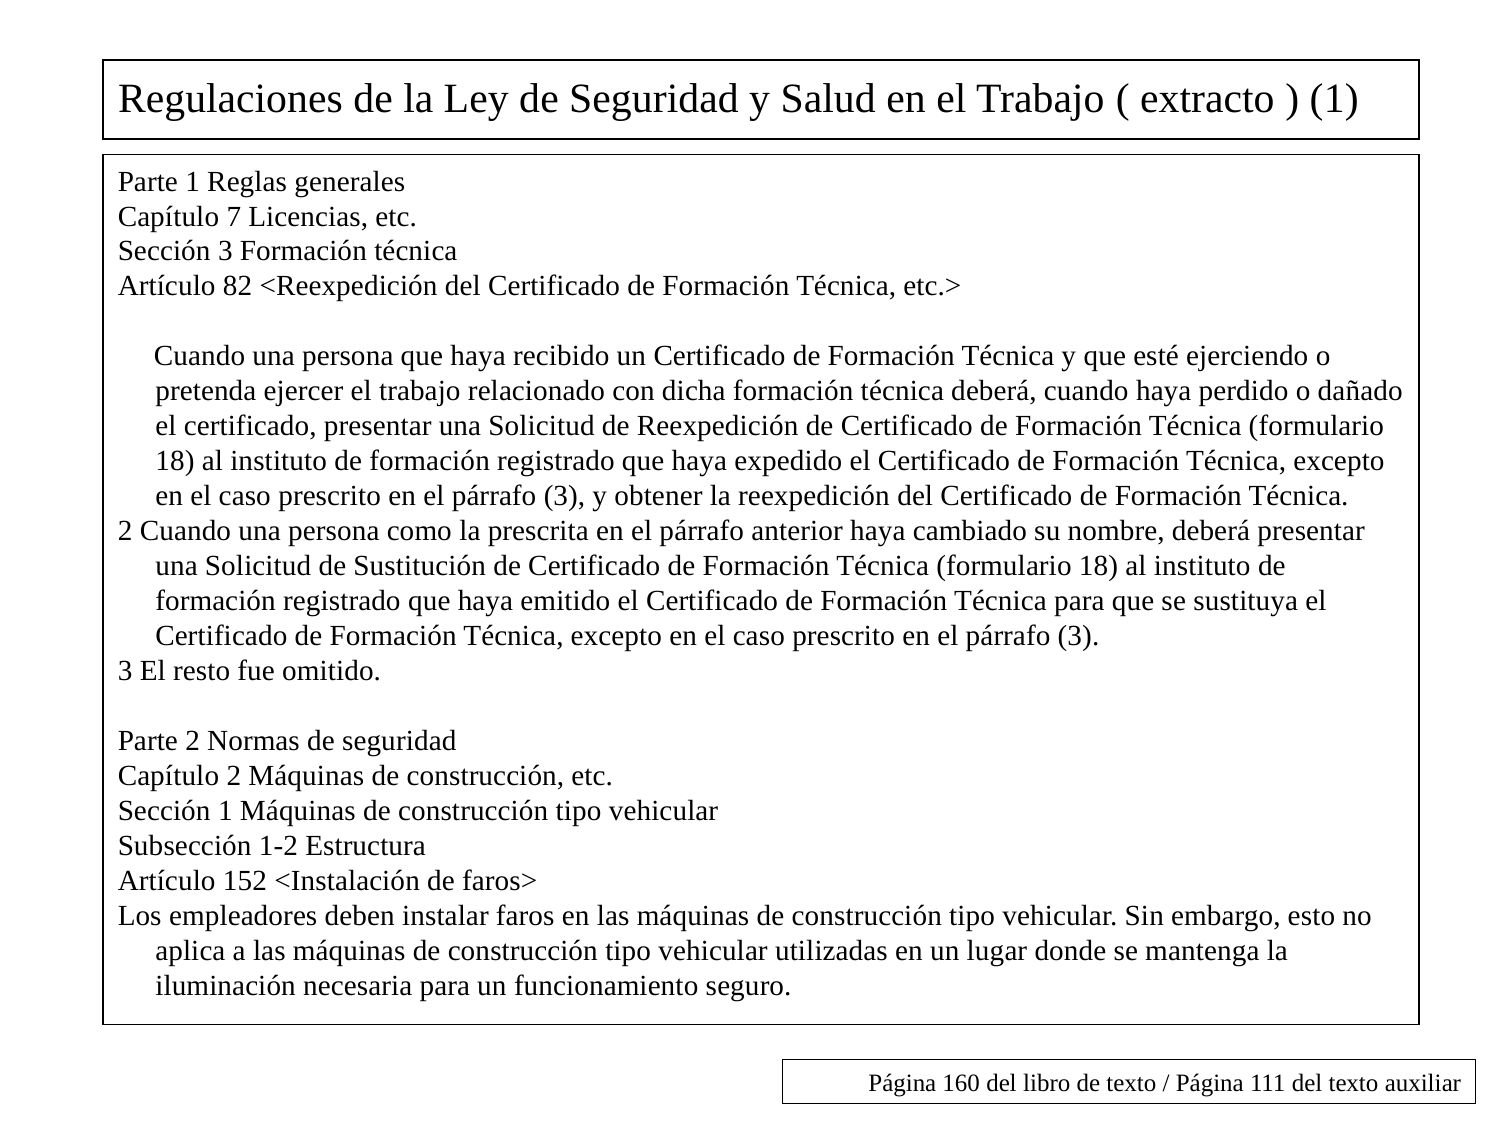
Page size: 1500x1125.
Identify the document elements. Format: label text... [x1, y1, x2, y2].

text_box Página 160 del libro de texto / Página 111 del texto auxiliar [782, 1059, 1476, 1104]
title Regulaciones de la Ley de Seguridad y Salud en el Trabajo ( extracto ) (1) [102, 59, 1420, 140]
text_box Parte 1 Reglas generales Capítulo 7 Licencias, etc. Sección 3 Formación técnica Artículo 82 <Reexpedición del Certificado de Formación Técnica, etc.> Cuando una persona que haya recibido un Certificado de Formación Técnica y que esté ejerciendo o pretenda ejercer el trabajo relacionado con dicha formación técnica deberá, cuando haya perdido o dañado el certificado, presentar una Solicitud de Reexpedición de Certificado de Formación Técnica (formulario 18) al instituto de formación registrado que haya expedido el Certificado de Formación Técnica, excepto en el caso prescrito en el párrafo (3), y obtener la reexpedición del Certificado de Formación Técnica. 2 Cuando una persona como la prescrita en el párrafo anterior haya cambiado su nombre, deberá presentar una Solicitud de Sustitución de Certificado de Formación Técnica (formulario 18) al instituto de formación registrado que haya emitido el Certificado de Formación Técnica para que se sustituya el Certificado de Formación Técnica, excepto en el caso prescrito en el párrafo (3). 3 El resto fue omitido. Parte 2 Normas de seguridad Capítulo 2 Máquinas de construcción, etc. Sección 1 Máquinas de construcción tipo vehicular Subsección 1-2 Estructura Artículo 152 <Instalación de faros> Los empleadores deben instalar faros en las máquinas de construcción tipo vehicular. Sin embargo, esto no aplica a las máquinas de construcción tipo vehicular utilizadas en un lugar donde se mantenga la iluminación necesaria para un funcionamiento seguro. [103, 154, 1420, 1025]
